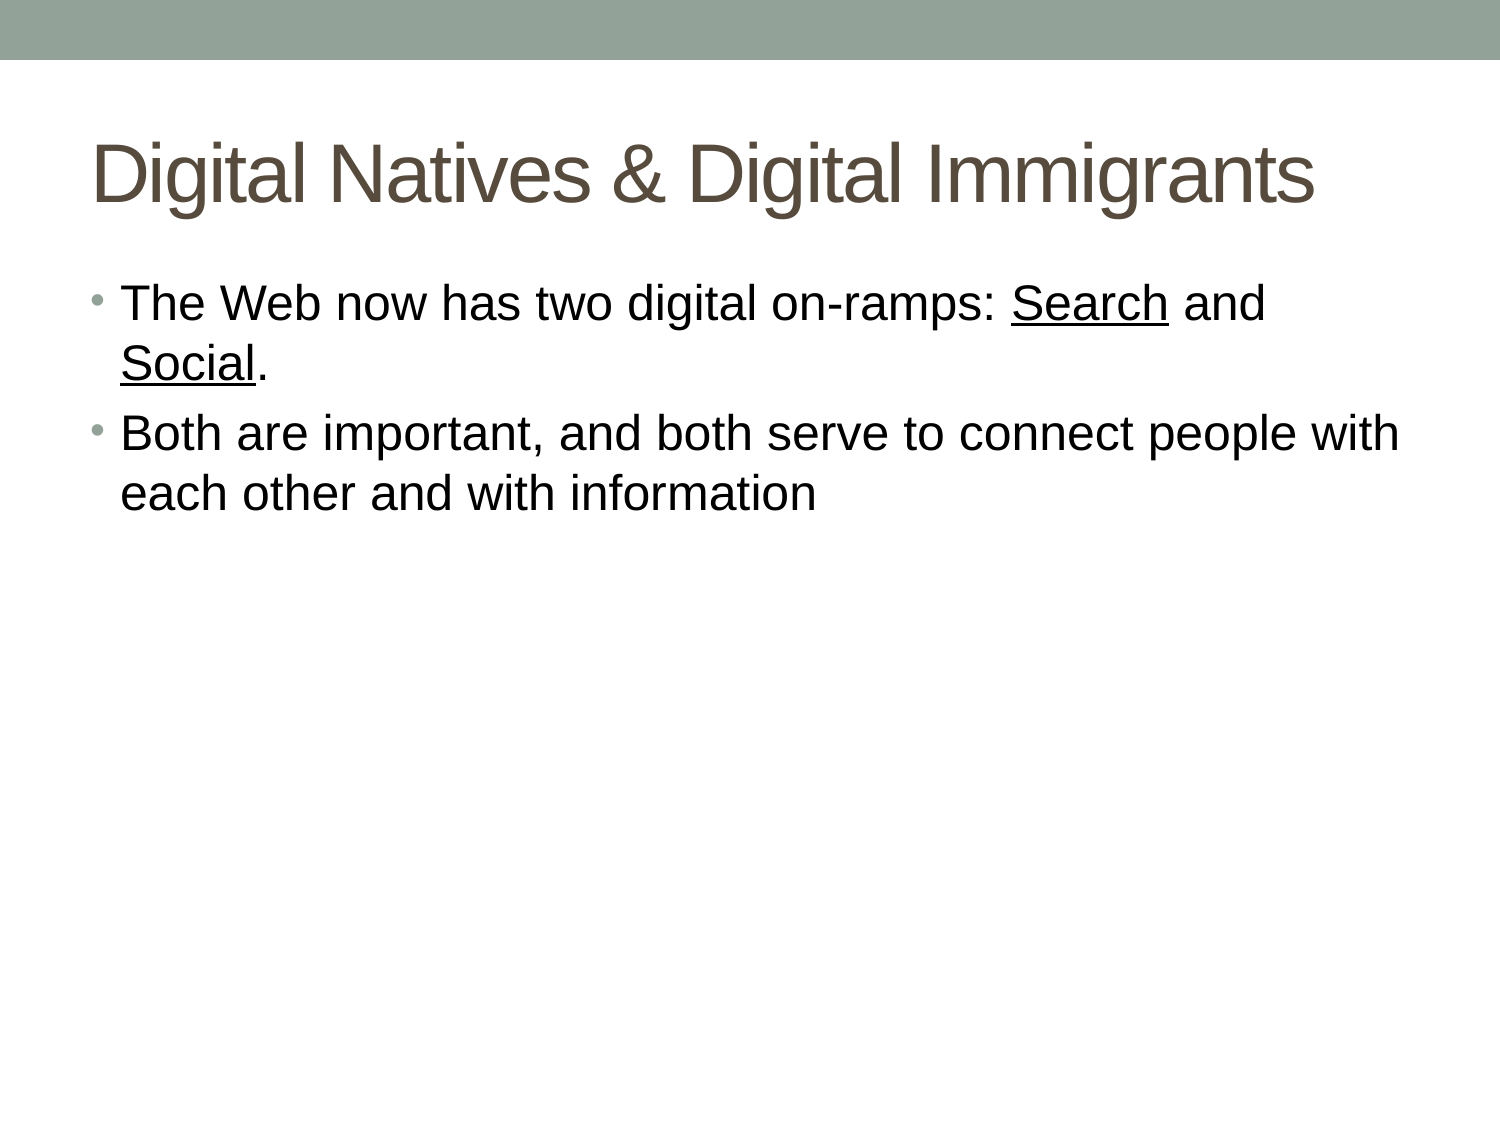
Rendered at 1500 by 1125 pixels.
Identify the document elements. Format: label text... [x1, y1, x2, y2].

list The Web now has two digital on-ramps: Search and Social. Both are important, and both serve to connect people with each other and with information [75, 262, 1425, 1063]
title Digital Natives & Digital Immigrants [75, 87, 1425, 250]
